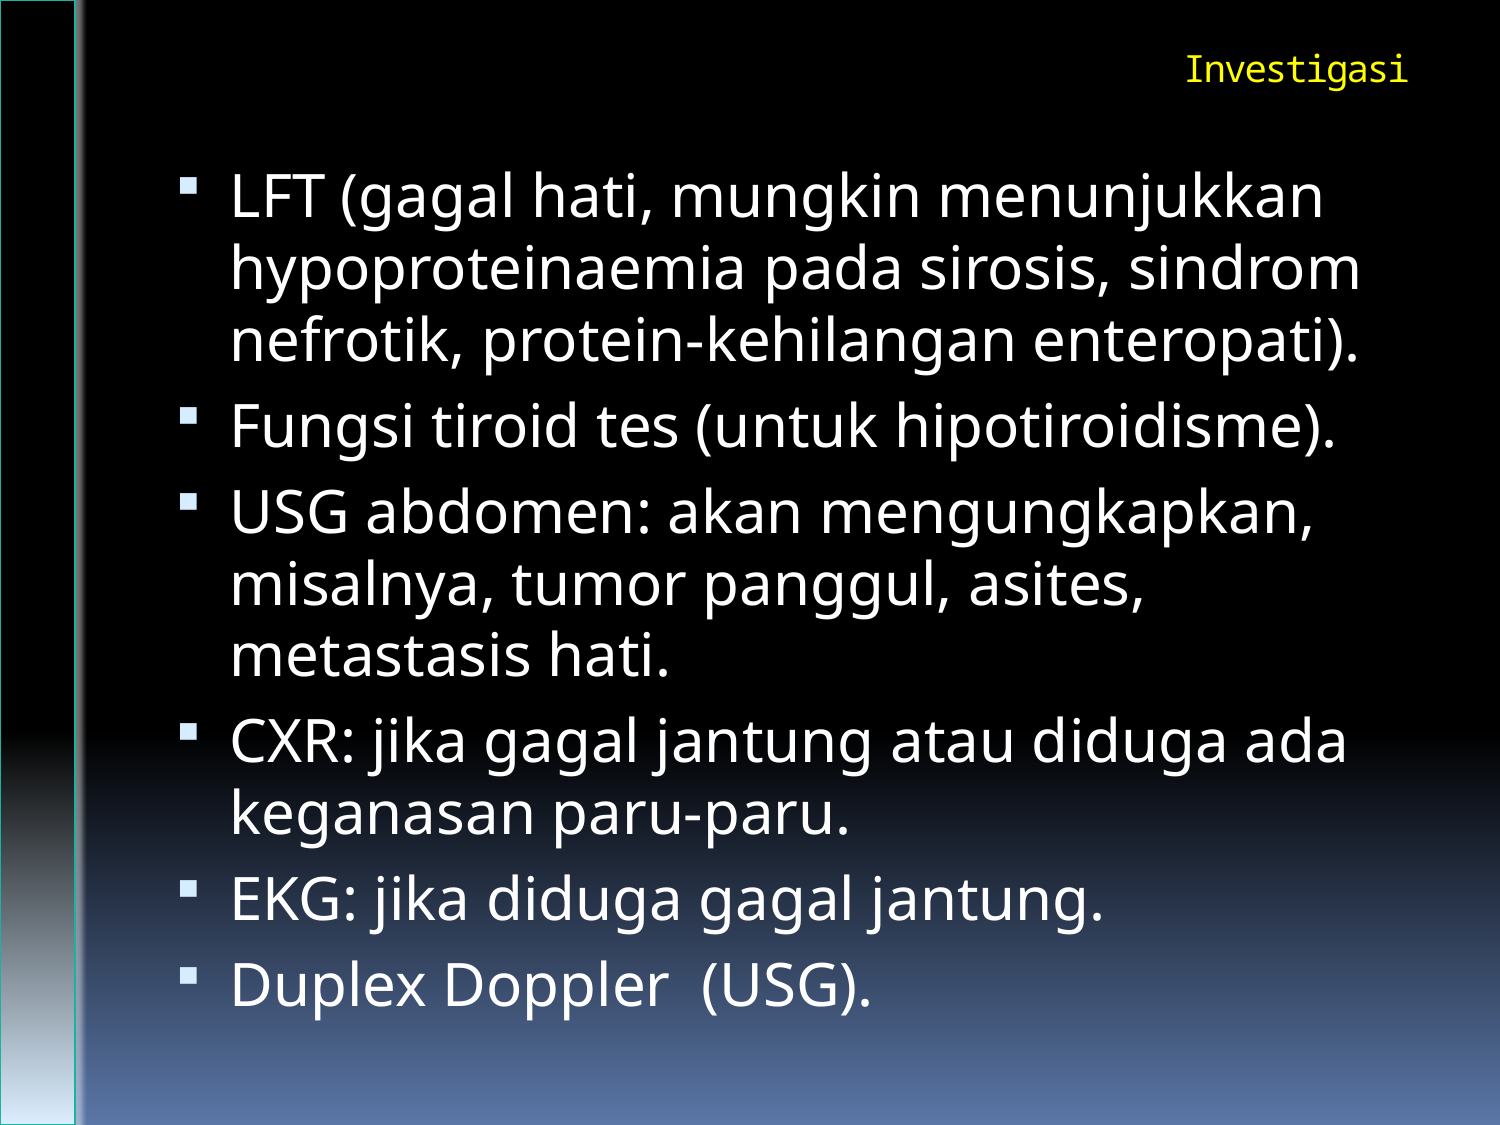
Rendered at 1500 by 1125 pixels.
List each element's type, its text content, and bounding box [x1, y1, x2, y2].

text_box [0, 0, 76, 1125]
list LFT (gagal hati, mungkin menunjukkan hypoproteinaemia pada sirosis, sindrom nefrotik, protein-kehilangan enteropati). Fungsi tiroid tes (untuk hipotiroidisme). USG abdomen: akan mengungkapkan, misalnya, tumor panggul, asites, metastasis hati. CXR: jika gagal jantung atau diduga ada keganasan paru-paru. EKG: jika diduga gagal jantung. Duplex Doppler (USG). [150, 149, 1425, 1038]
title Investigasi [150, 37, 1425, 149]
